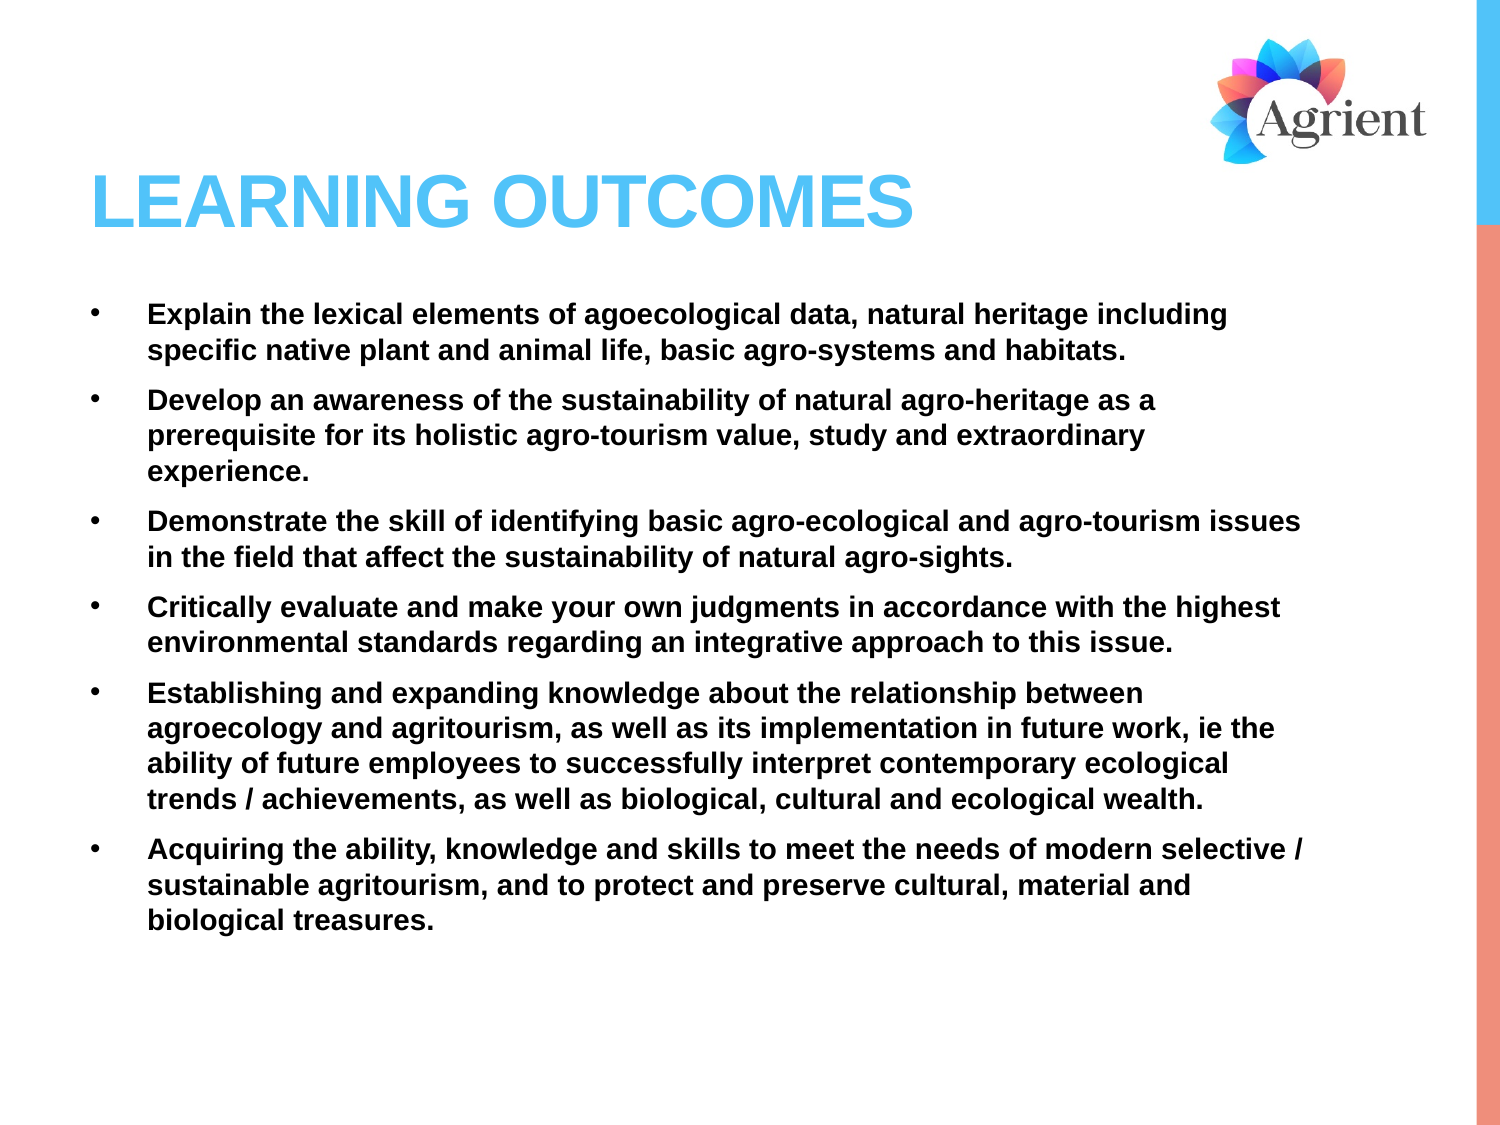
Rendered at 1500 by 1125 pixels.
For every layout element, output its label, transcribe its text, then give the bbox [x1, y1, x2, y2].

list Explain the lexical elements of agoecological data, natural heritage including specific native plant and animal life, basic agro-systems and habitats. Develop an awareness of the sustainability of natural agro-heritage as a prerequisite for its holistic agro-tourism value, study and extraordinary experience. Demonstrate the skill of identifying basic agro-ecological and agro-tourism issues in the field that affect the sustainability of natural agro-sights. Critically evaluate and make your own judgments in accordance with the highest environmental standards regarding an integrative approach to this issue. Establishing and expanding knowledge about the relationship between agroecology and agritourism, as well as its implementation in future work, ie the ability of future employees to successfully interpret contemporary ecological trends / achievements, as well as biological, cultural and ecological wealth. Acquiring the ability, knowledge and skills to meet the needs of modern selective / sustainable agritourism, and to protect and preserve cultural, material and biological treasures. [75, 287, 1325, 1005]
picture [1200, 30, 1436, 173]
title Learning outcomes [75, 25, 1025, 250]
